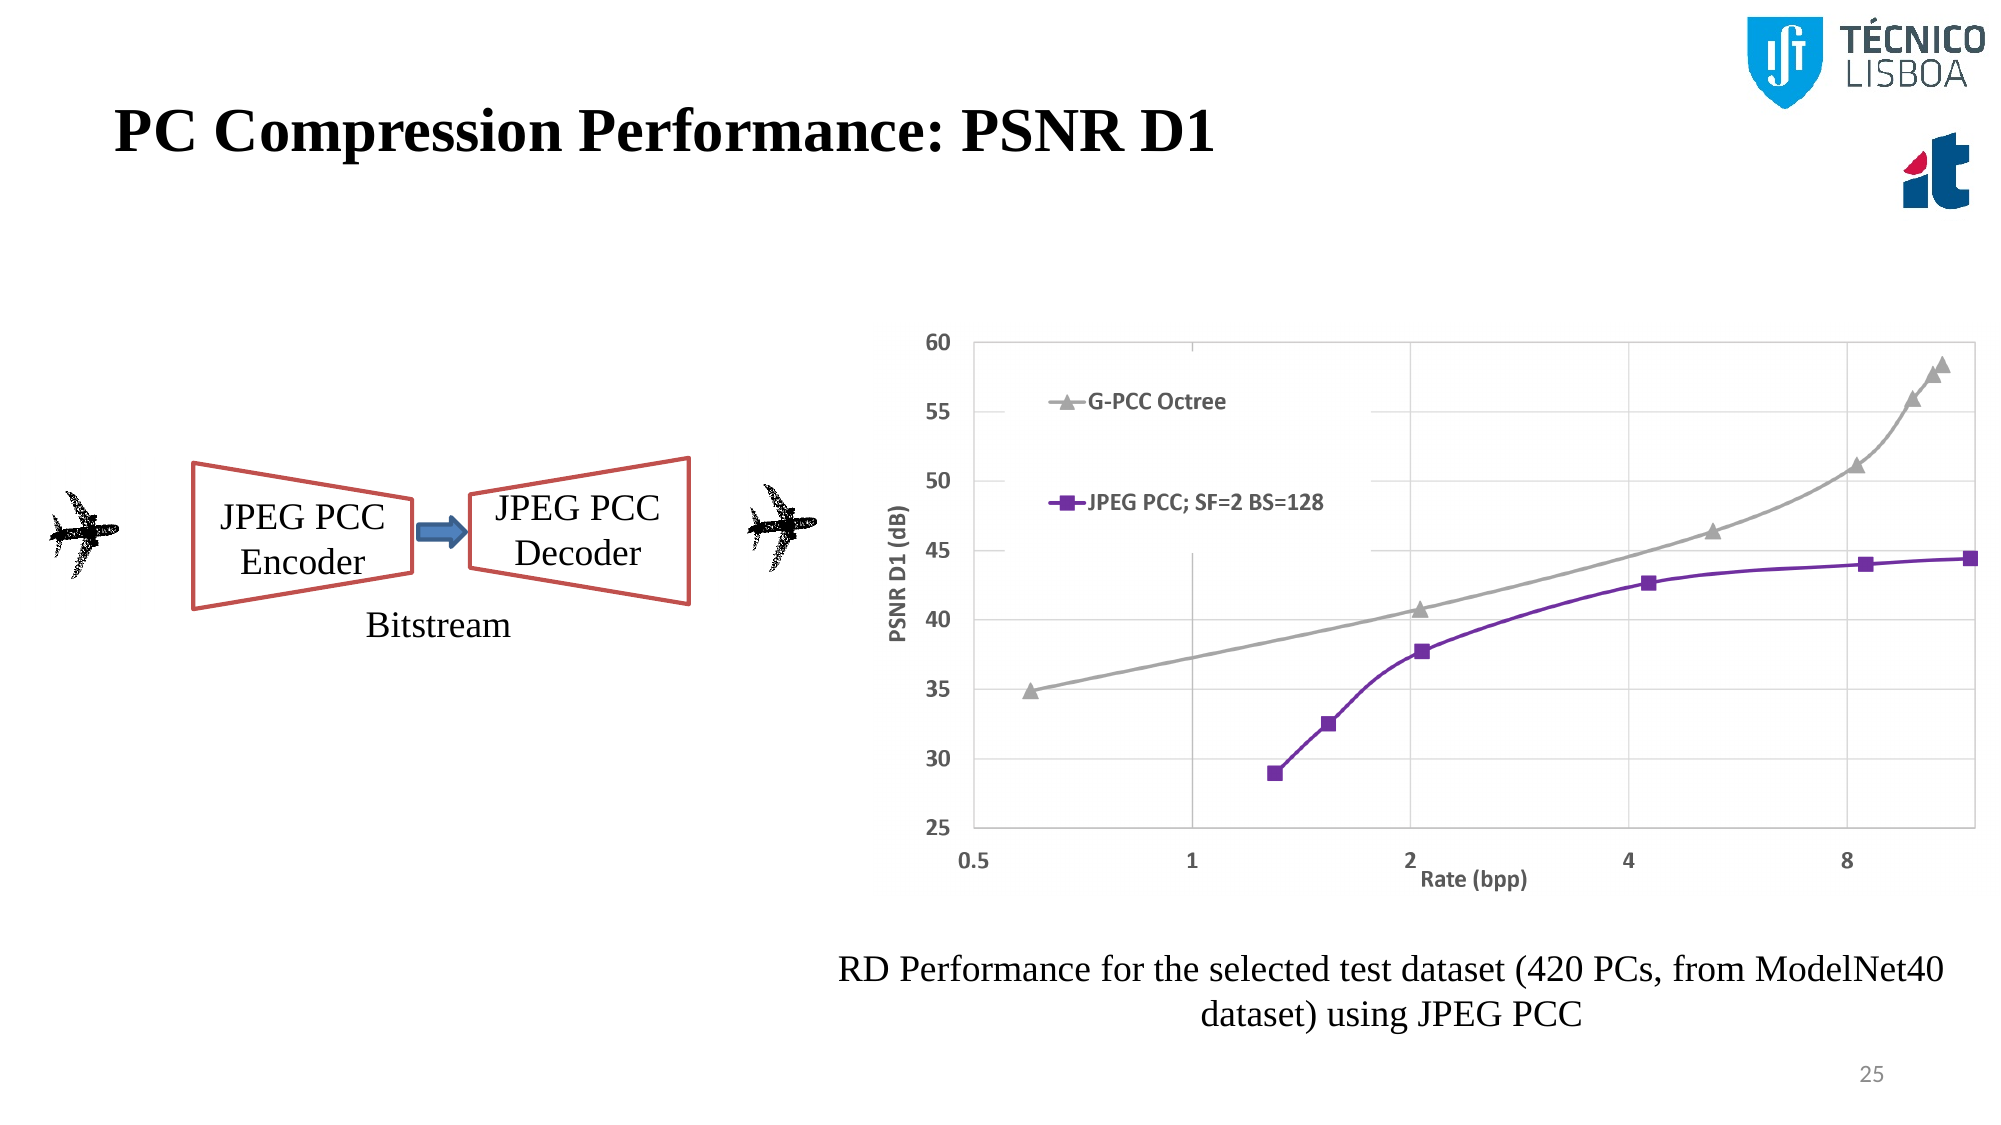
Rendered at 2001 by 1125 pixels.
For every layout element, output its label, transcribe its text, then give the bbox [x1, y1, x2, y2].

picture [872, 322, 2000, 896]
picture [703, 449, 853, 605]
text_box RD Performance for the selected test dataset (420 PCs, from ModelNet40 dataset) using JPEG PCC [814, 936, 1970, 1042]
slide_number 25 [1433, 1042, 1900, 1103]
picture [1732, 0, 2000, 118]
picture [6, 457, 156, 613]
picture [1893, 126, 1986, 221]
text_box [187, 457, 712, 646]
title PC Compression Performance: PSNR D1 [99, 32, 1746, 220]
